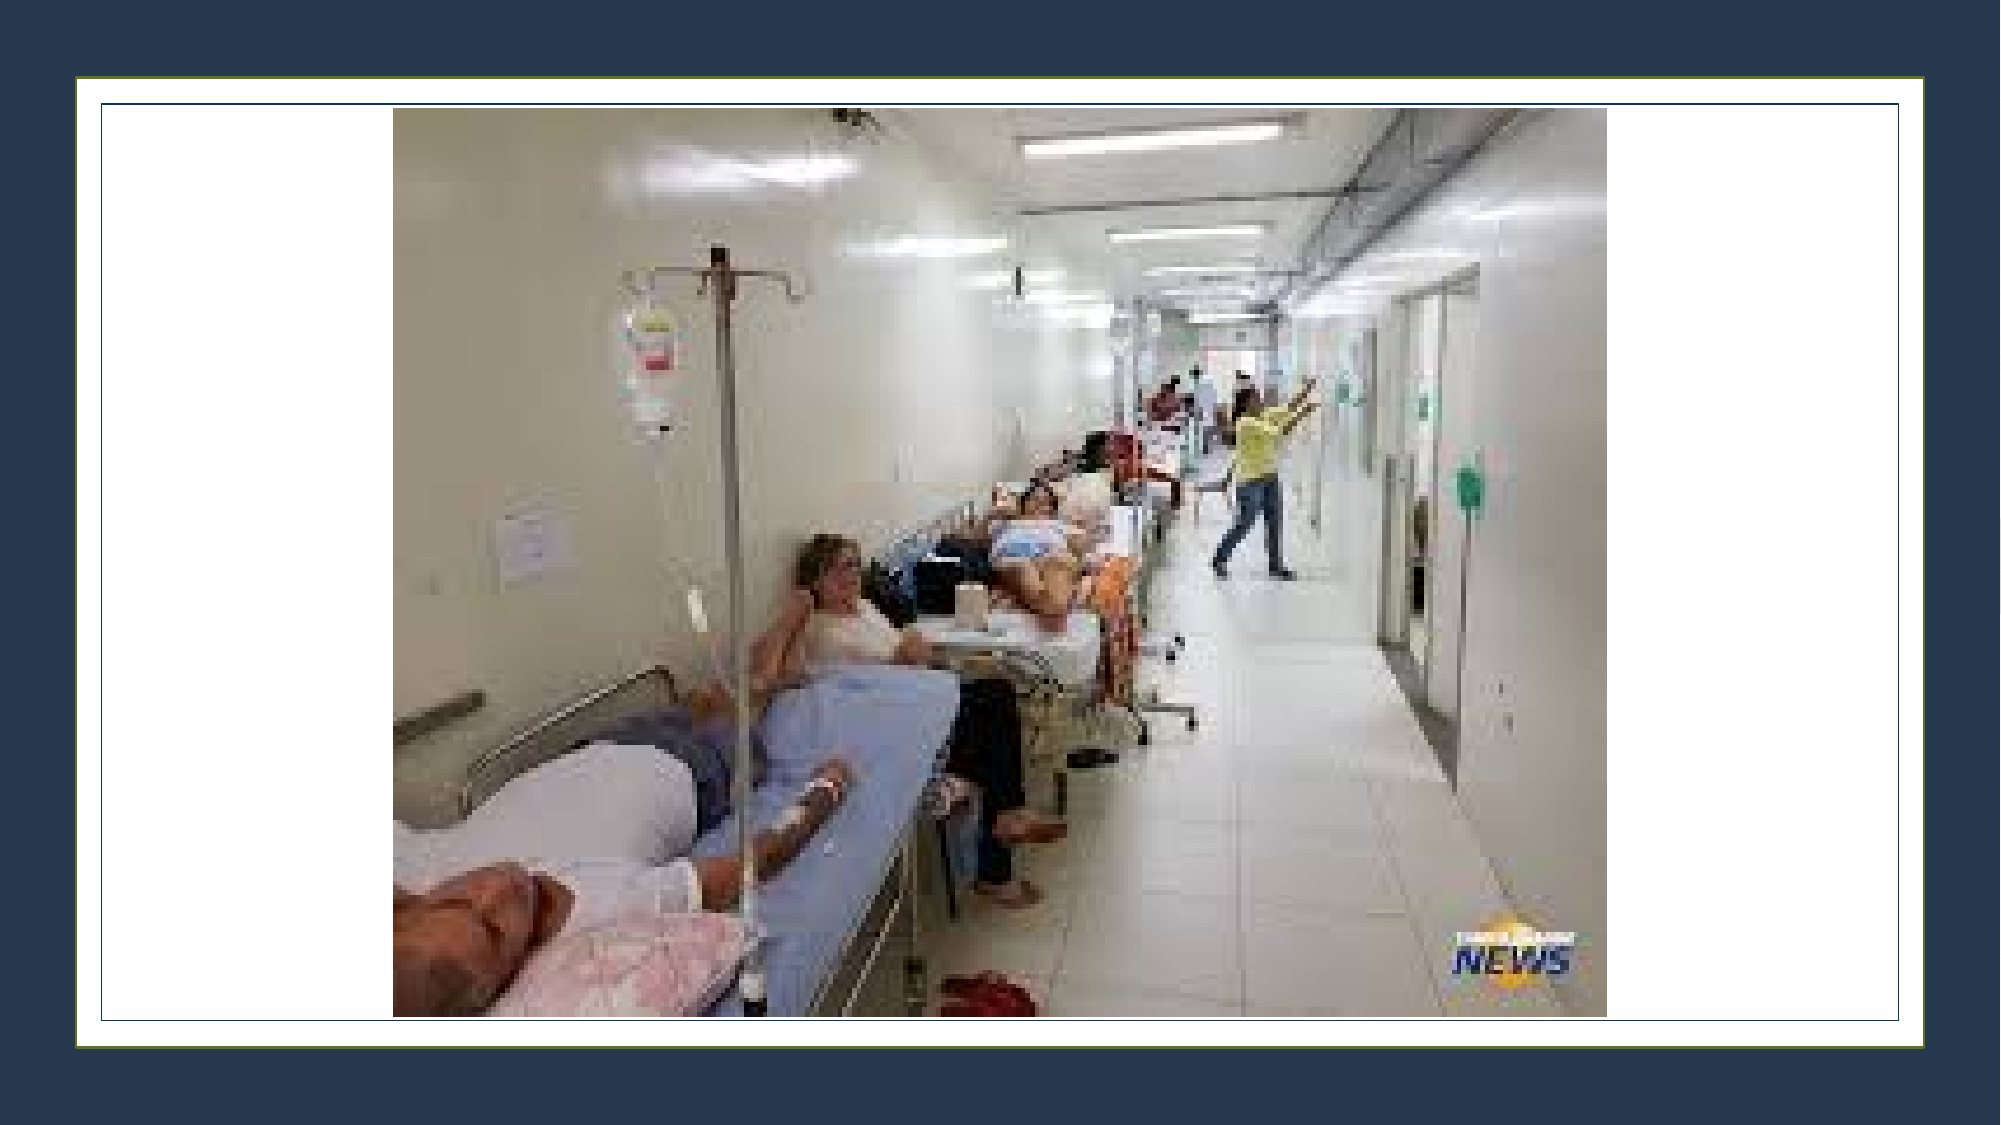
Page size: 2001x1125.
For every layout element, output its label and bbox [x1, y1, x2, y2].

text_box [101, 103, 1899, 1021]
picture [393, 107, 1607, 1018]
text_box [75, 76, 1925, 1049]
text_box [0, 0, 2000, 1125]
